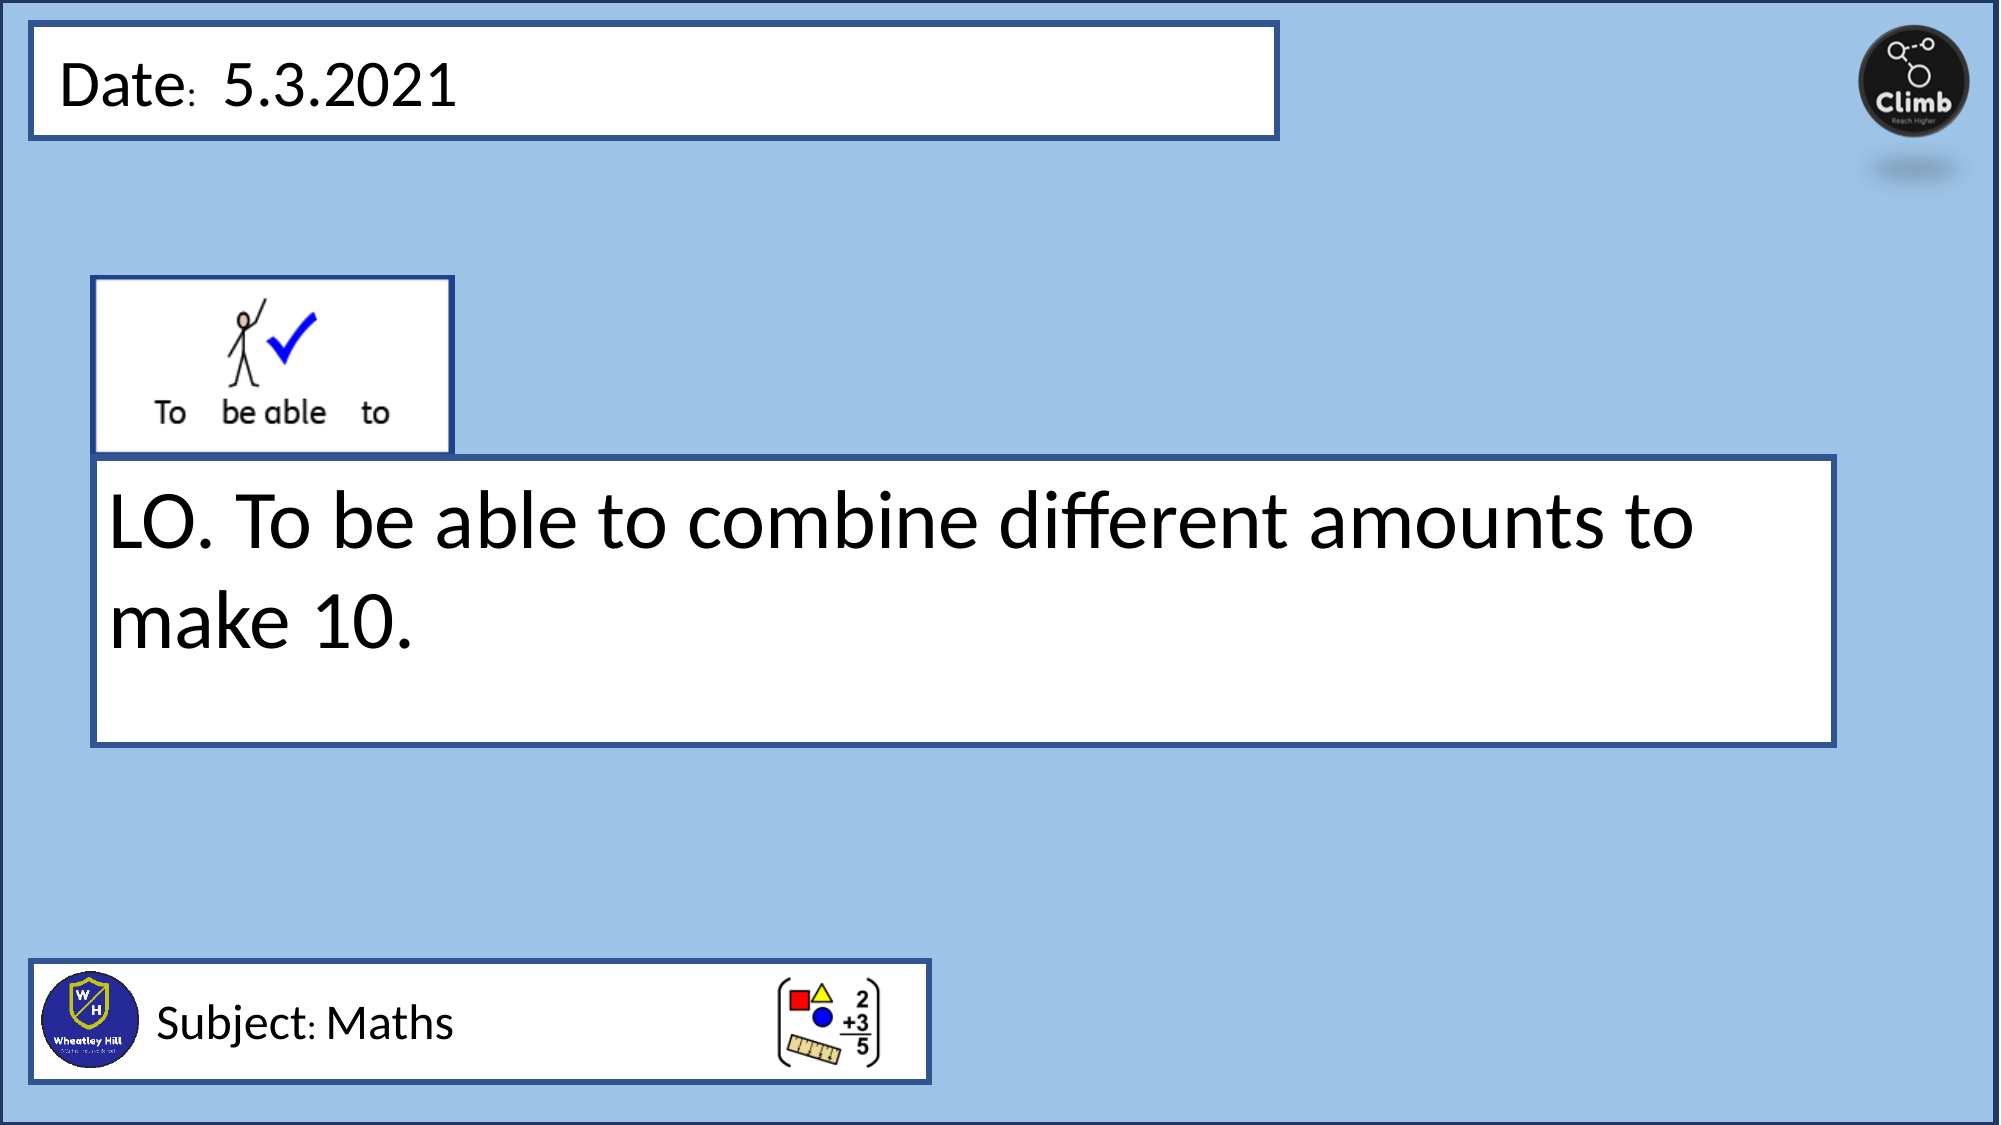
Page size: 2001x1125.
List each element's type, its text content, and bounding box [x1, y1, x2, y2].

picture [41, 971, 139, 1068]
text_box [30, 960, 930, 1083]
text_box [0, 0, 1997, 1125]
picture [90, 275, 455, 457]
text_box Date: 5.3.2021 [44, 32, 1264, 128]
picture [1839, 24, 1988, 209]
text_box [92, 456, 1835, 746]
text_box Subject: Maths [141, 981, 774, 1057]
picture [774, 974, 885, 1074]
text_box [30, 22, 1278, 139]
text_box LO. To be able to combine different amounts to make 10. [93, 457, 1805, 673]
